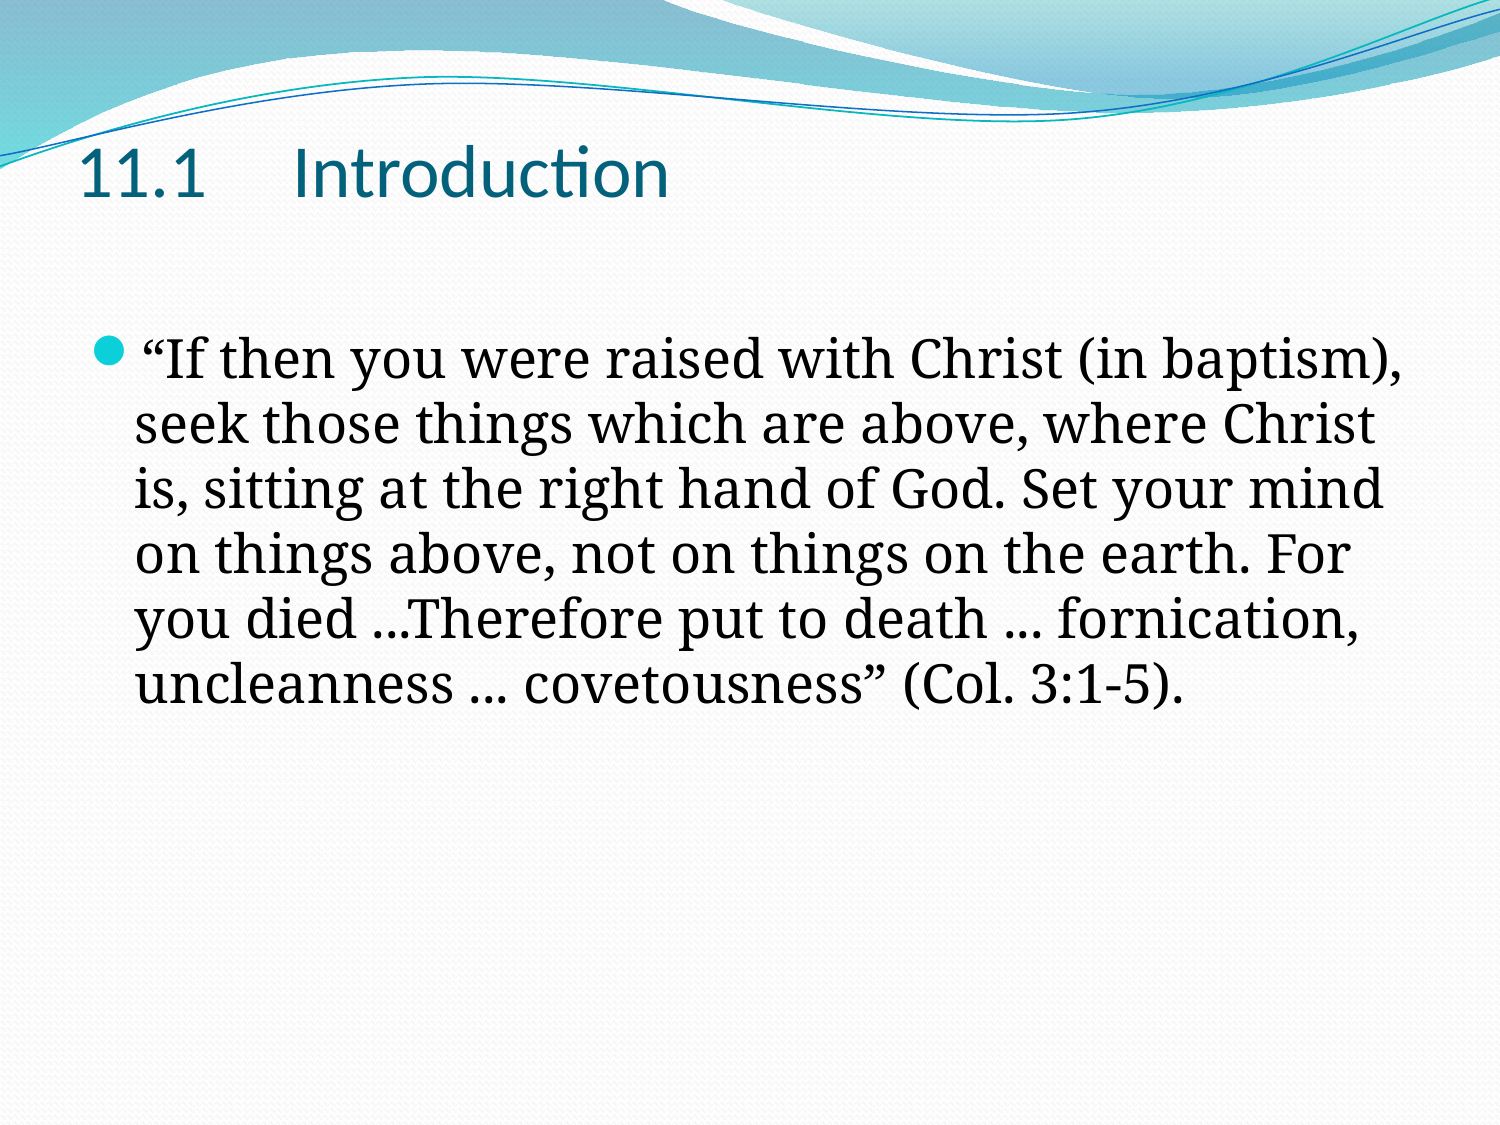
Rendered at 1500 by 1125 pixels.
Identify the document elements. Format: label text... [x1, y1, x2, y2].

list “If then you were raised with Christ (in baptism), seek those things which are above, where Christ is, sitting at the right hand of God. Set your mind on things above, not on things on the earth. For you died ...Therefore put to death ... fornication, uncleanness ... covetousness” (Col. 3:1-5). [75, 317, 1425, 1038]
title 11.1 Introduction [75, 115, 1425, 303]
